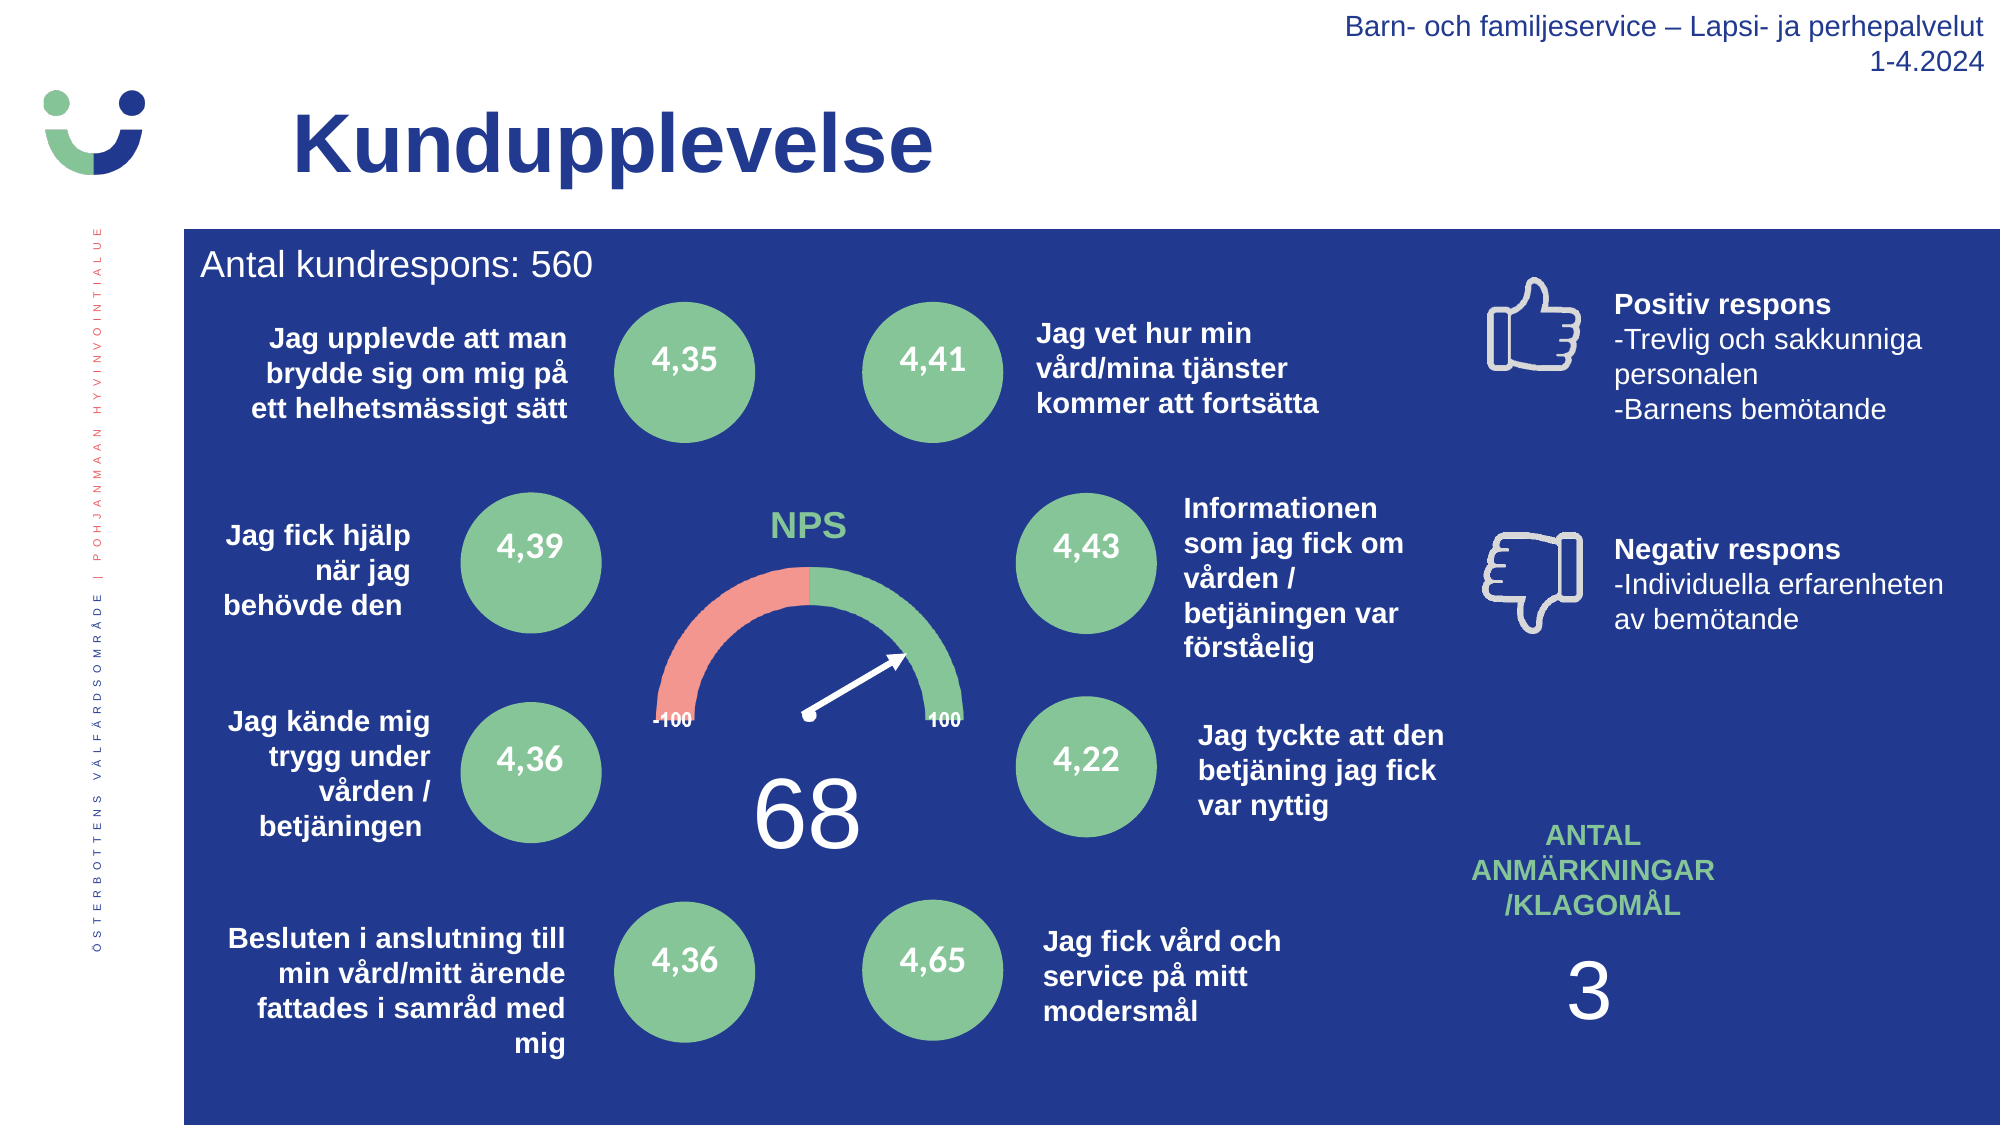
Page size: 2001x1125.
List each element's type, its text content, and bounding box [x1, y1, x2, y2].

text_box 3 [1551, 928, 1634, 1044]
text_box Besluten i anslutning till min vård/mitt ärende fattades i samråd med mig [183, 912, 581, 1067]
text_box 68 [669, 740, 946, 876]
text_box 4,35 [611, 326, 759, 422]
text_box 4,22 [1012, 726, 1161, 822]
text_box 4,36 [611, 927, 759, 1023]
text_box 4,41 [859, 326, 1007, 387]
text_box Jag upplevde att man brydde sig om mig på ett helhetsmässigt sätt [209, 311, 583, 432]
picture [648, 561, 965, 728]
text_box Positiv respons -Trevlig och sakkunniga personalen -Barnens bemötande Negativ respons -Individuella erfarenheten av bemötande [1599, 278, 1994, 643]
text_box Jag tyckte att den betjäning jag fick var nyttig [1183, 708, 1481, 829]
text_box ANTAL ANMÄRKNINGAR/KLAGOMÅL [1455, 808, 1731, 929]
text_box 4,65 [859, 927, 1007, 988]
text_box Jag fick vård och service på mitt modersmål [1028, 914, 1307, 1035]
title Kundupplevelse [277, 70, 1775, 221]
text_box Barn- och familjeservice – Lapsi- ja perhepalvelut 1-4.2024 [1133, 0, 2000, 85]
picture [43, 90, 145, 175]
text_box 4,43 [1012, 513, 1161, 609]
text_box Jag vet hur min vård/mina tjänster kommer att fortsätta [1021, 307, 1385, 427]
text_box 4,36 [456, 726, 604, 822]
text_box Informationen som jag fick om vården / betjäningen var förståelig [1168, 481, 1436, 672]
text_box Antal kundrespons: 560 [185, 232, 844, 293]
text_box Jag kände mig trygg under vården / betjäningen [163, 695, 446, 850]
text_box 4,39 [456, 513, 604, 609]
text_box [802, 653, 908, 715]
text_box Jag fick hjälp när jag behövde den [183, 509, 426, 629]
